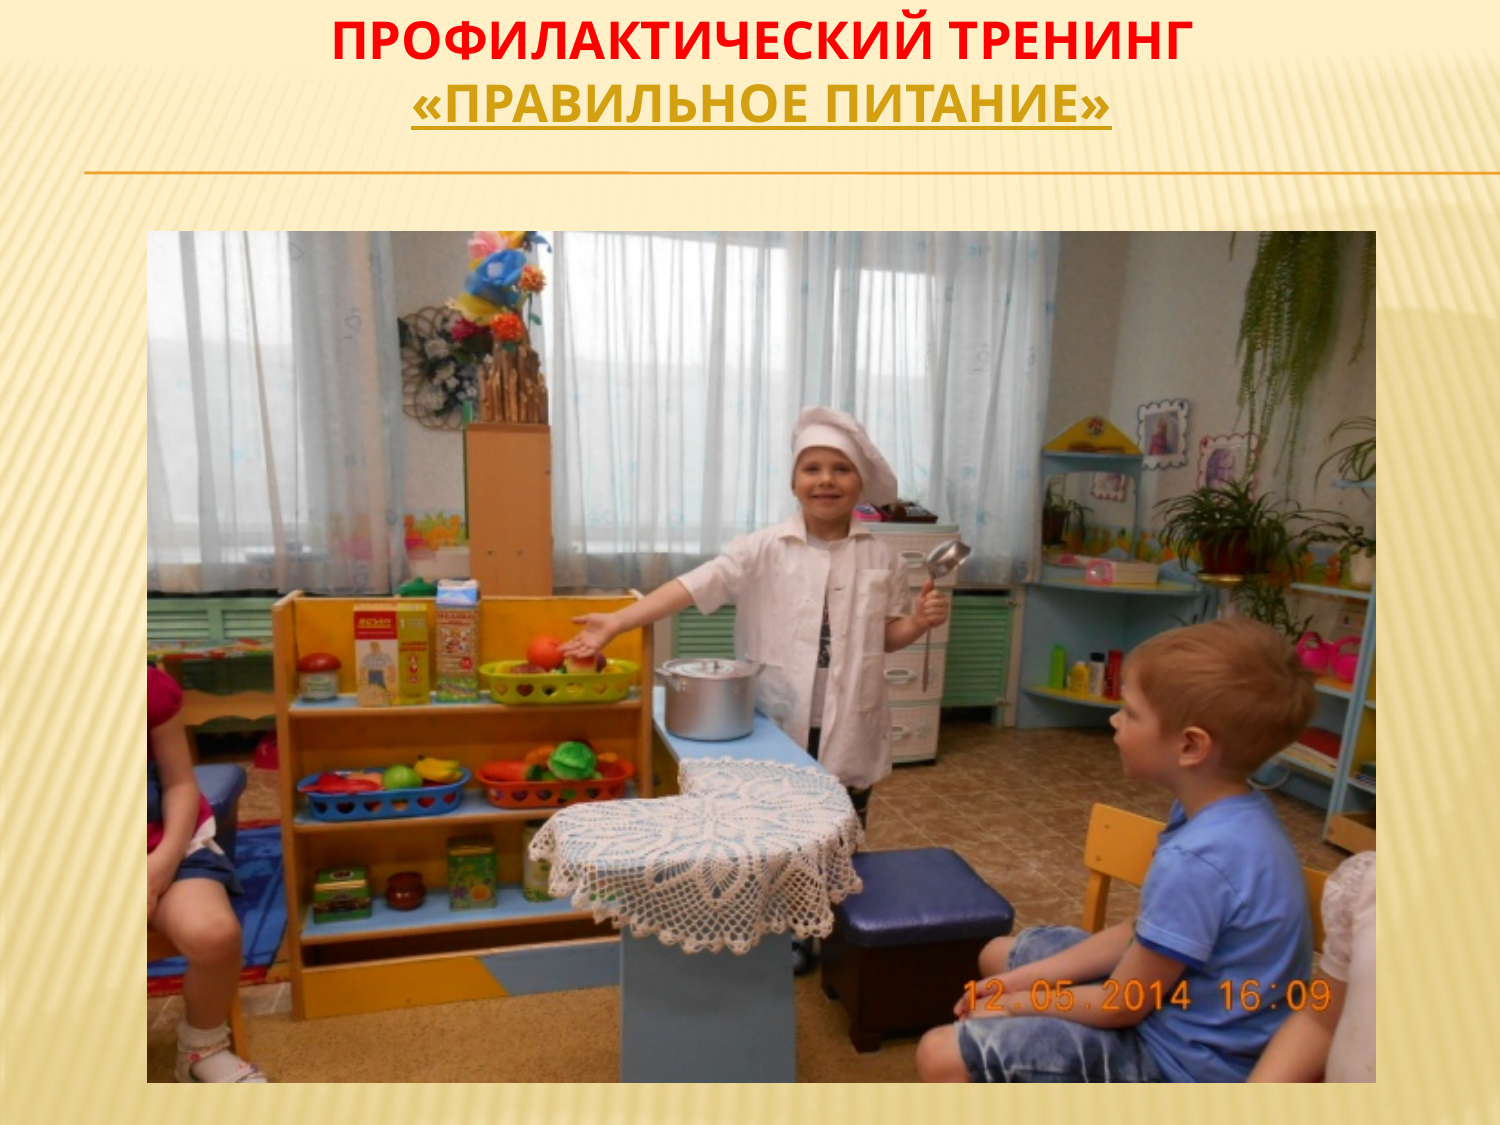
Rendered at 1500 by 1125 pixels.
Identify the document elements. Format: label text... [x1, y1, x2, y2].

picture [147, 231, 1377, 1083]
title Профилактический тренинг «Правильное питание» [49, 0, 1475, 213]
